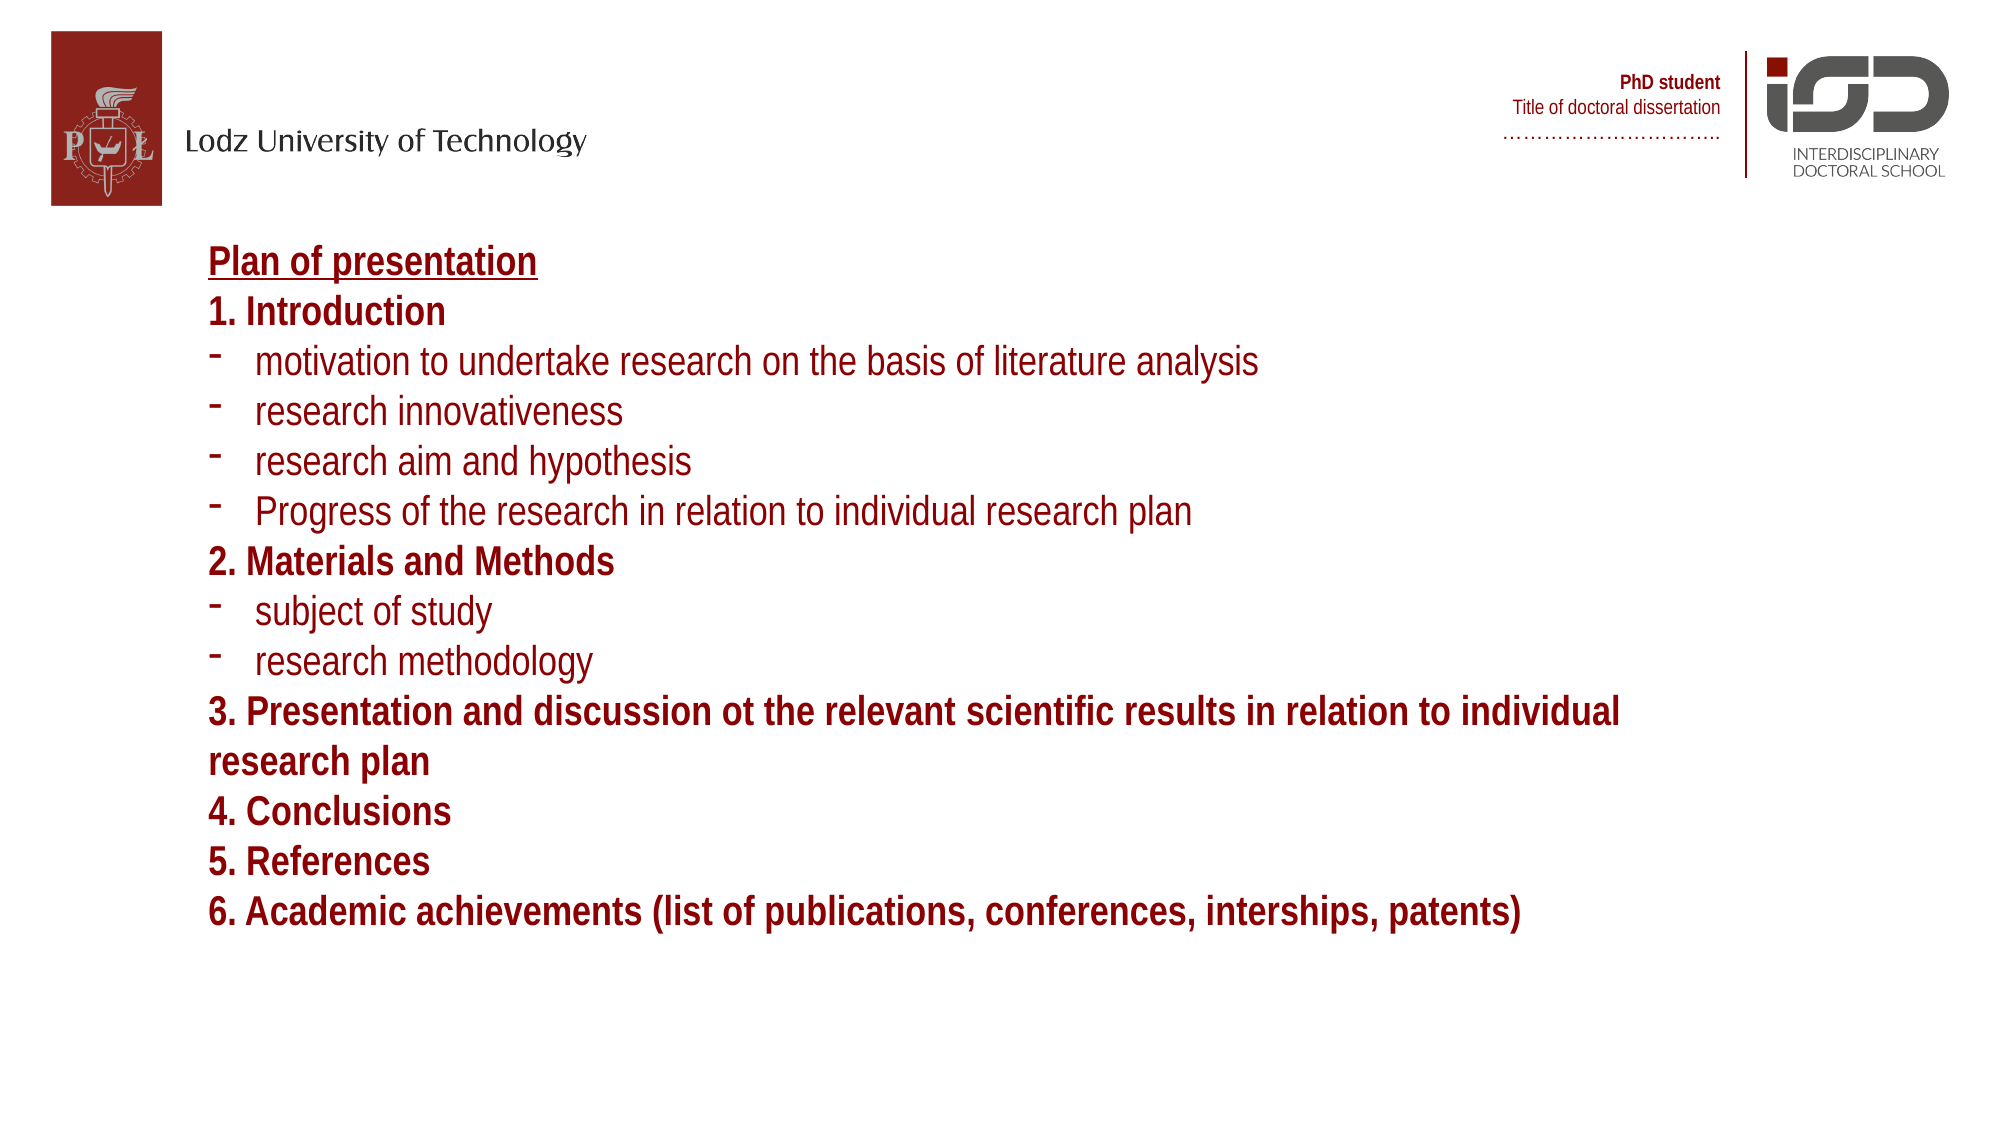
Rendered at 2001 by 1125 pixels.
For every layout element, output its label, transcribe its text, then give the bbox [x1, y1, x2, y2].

text_box Plan of presentation 1. Introduction motivation to undertake research on the basis of literature analysis research innovativeness research aim and hypothesis Progress of the research in relation to individual research plan 2. Materials and Methods subject of study research methodology 3. Presentation and discussion ot the relevant scientific results in relation to individual research plan 4. Conclusions 5. References 6. Academic achievements (list of publications, conferences, interships, patents) [193, 226, 1768, 942]
picture [51, 31, 587, 207]
picture [1767, 56, 1949, 177]
text_box PhD student Title of doctoral dissertation ………………………….. [1478, 61, 1736, 177]
